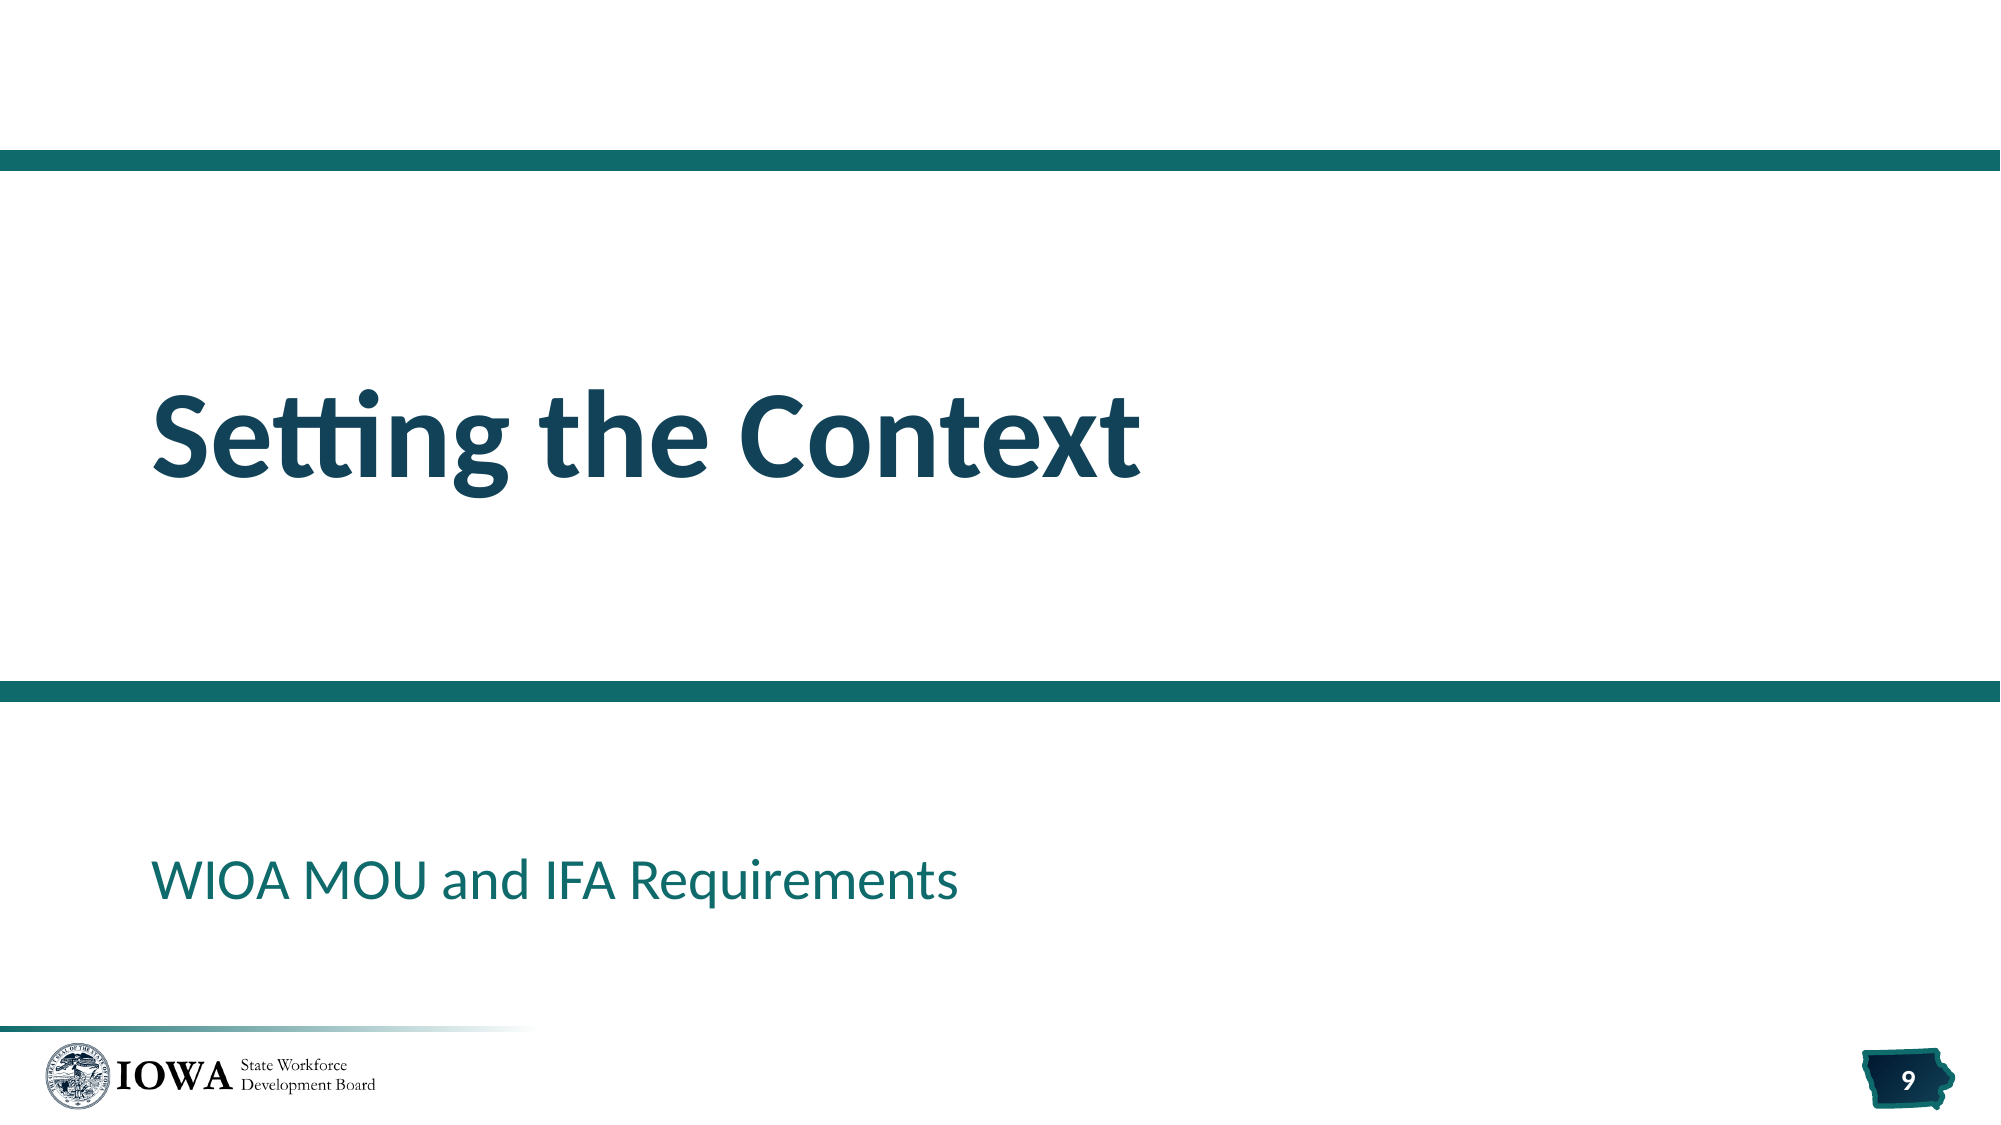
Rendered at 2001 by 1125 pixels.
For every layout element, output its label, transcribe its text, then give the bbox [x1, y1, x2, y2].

picture [44, 1041, 381, 1111]
list WIOA MOU and IFA Requirements [136, 752, 1862, 999]
title Setting the Context [136, 193, 1862, 662]
slide_number 9 [1869, 1061, 1947, 1097]
